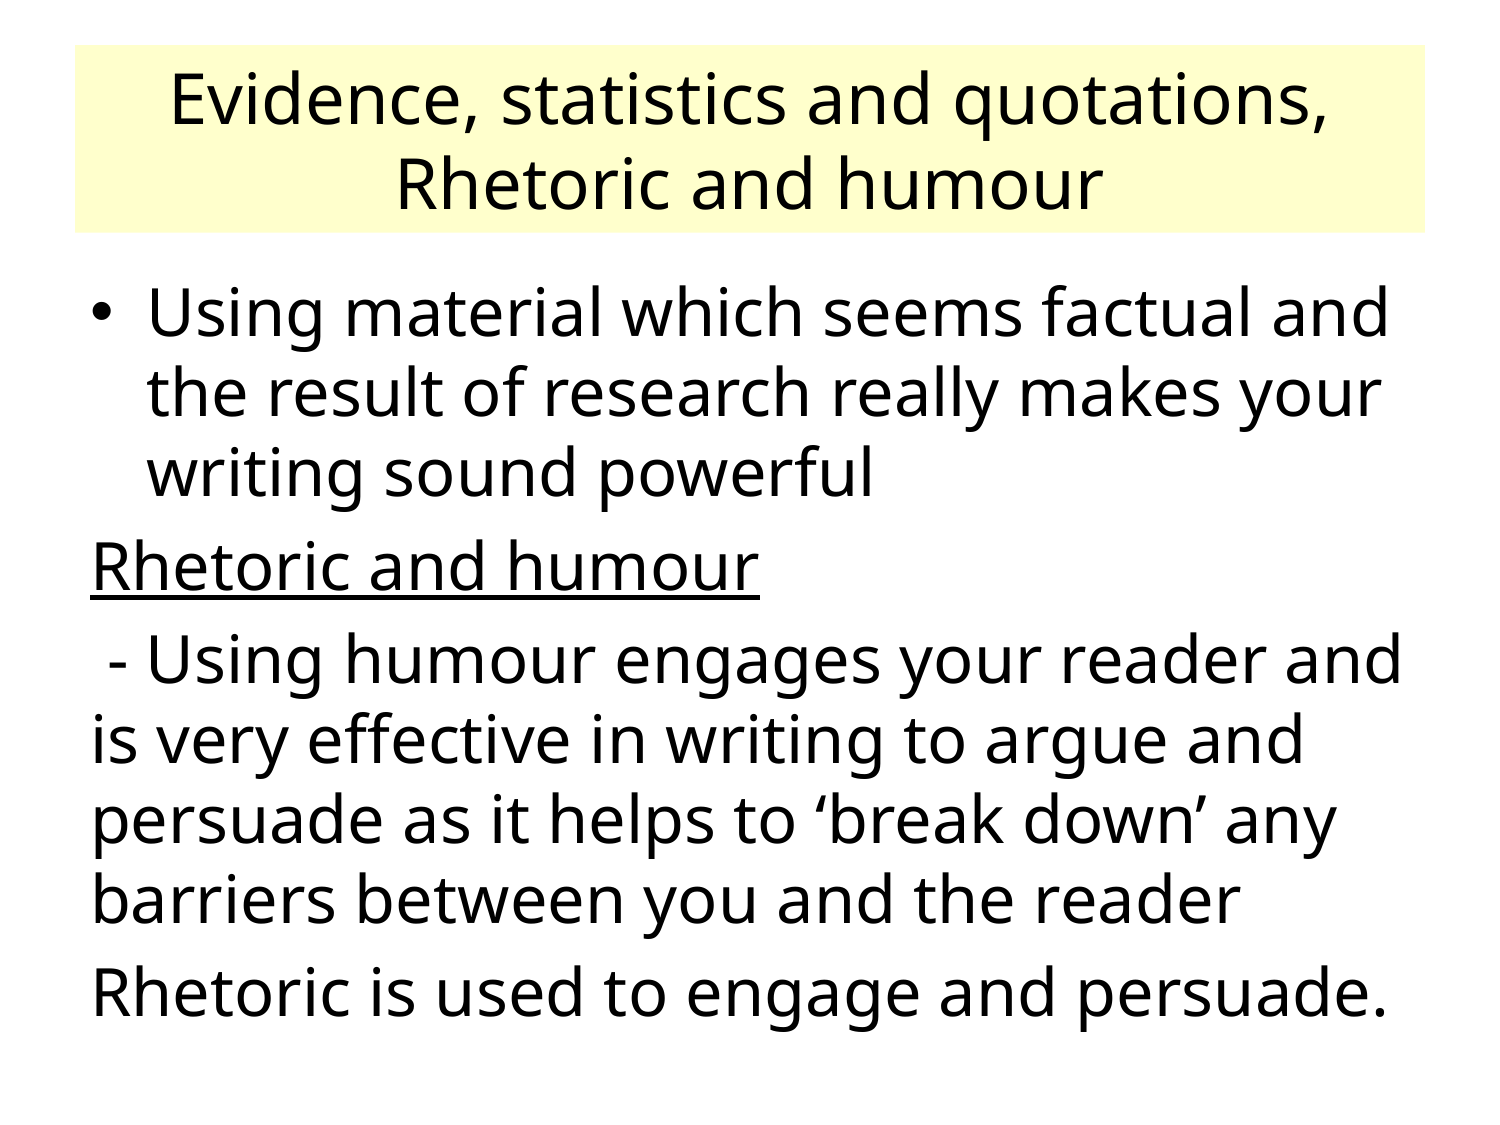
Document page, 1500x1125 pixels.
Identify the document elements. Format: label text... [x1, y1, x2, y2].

list Using material which seems factual and the result of research really makes your writing sound powerful Rhetoric and humour - Using humour engages your reader and is very effective in writing to argue and persuade as it helps to ‘break down’ any barriers between you and the reader Rhetoric is used to engage and persuade. [75, 262, 1425, 1005]
title Evidence, statistics and quotations, Rhetoric and humour [75, 45, 1425, 233]
